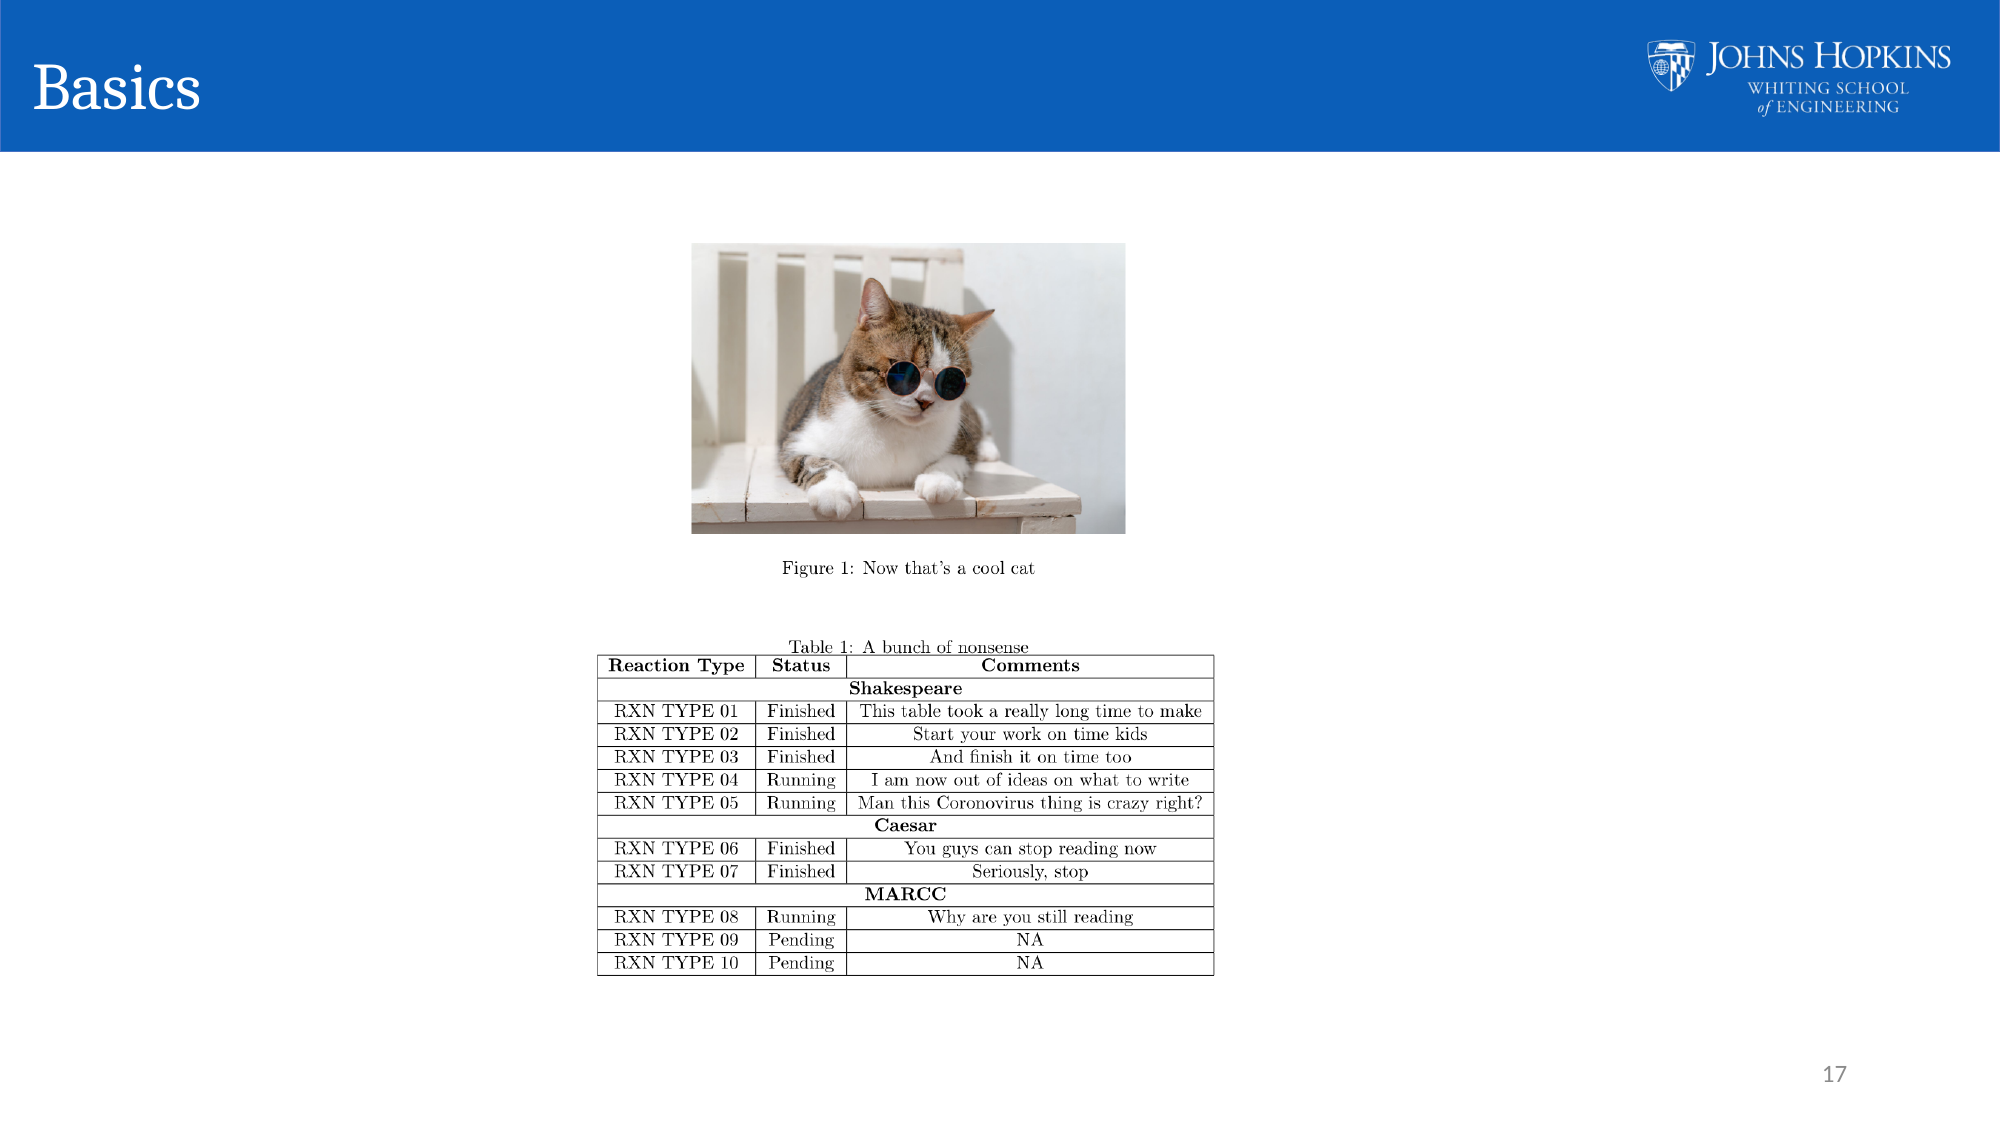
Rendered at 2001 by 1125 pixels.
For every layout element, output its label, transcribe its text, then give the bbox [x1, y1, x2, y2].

picture [526, 203, 1286, 1043]
title Basics [17, 27, 1631, 149]
slide_number 17 [1412, 1042, 1863, 1103]
